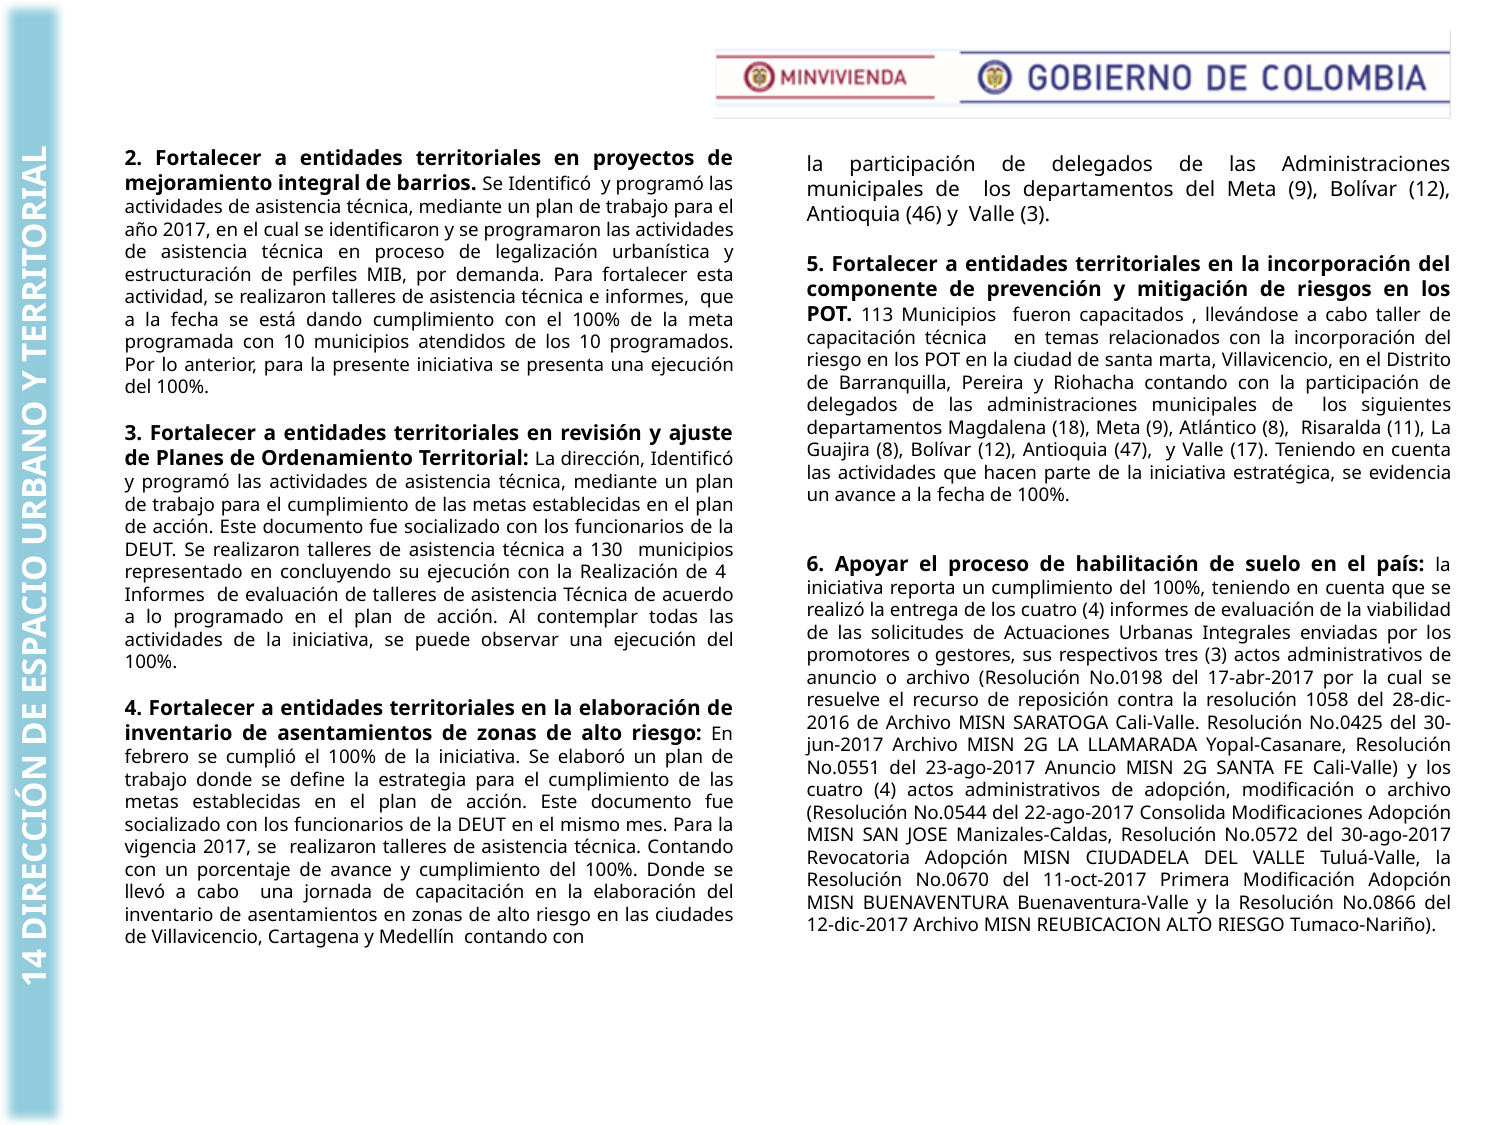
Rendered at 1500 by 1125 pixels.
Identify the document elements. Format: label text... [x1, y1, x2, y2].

text_box la participación de delegados de las Administraciones municipales de los departamentos del Meta (9), Bolívar (12), Antioquia (46) y Valle (3). 5. Fortalecer a entidades territoriales en la incorporación del componente de prevención y mitigación de riesgos en los POT. 113 Municipios fueron capacitados , llevándose a cabo taller de capacitación técnica en temas relacionados con la incorporación del riesgo en los POT en la ciudad de santa marta, Villavicencio, en el Distrito de Barranquilla, Pereira y Riohacha contando con la participación de delegados de las administraciones municipales de los siguientes departamentos Magdalena (18), Meta (9), Atlántico (8), Risaralda (11), La Guajira (8), Bolívar (12), Antioquia (47), y Valle (17). Teniendo en cuenta las actividades que hacen parte de la iniciativa estratégica, se evidencia un avance a la fecha de 100%. 6. Apoyar el proceso de habilitación de suelo en el país: la iniciativa reporta un cumplimiento del 100%, teniendo en cuenta que se realizó la entrega de los cuatro (4) informes de evaluación de la viabilidad de las solicitudes de Actuaciones Urbanas Integrales enviadas por los promotores o gestores, sus respectivos tres (3) actos administrativos de anuncio o archivo (Resolución No.0198 del 17-abr-2017 por la cual se resuelve el recurso de reposición contra la resolución 1058 del 28-dic-2016 de Archivo MISN SARATOGA Cali-Valle. Resolución No.0425 del 30-jun-2017 Archivo MISN 2G LA LLAMARADA Yopal-Casanare, Resolución No.0551 del 23-ago-2017 Anuncio MISN 2G SANTA FE Cali-Valle) y los cuatro (4) actos administrativos de adopción, modificación o archivo (Resolución No.0544 del 22-ago-2017 Consolida Modificaciones Adopción MISN SAN JOSE Manizales-Caldas, Resolución No.0572 del 30-ago-2017 Revocatoria Adopción MISN CIUDADELA DEL VALLE Tuluá-Valle, la Resolución No.0670 del 11-oct-2017 Primera Modificación Adopción MISN BUENAVENTURA Buenaventura-Valle y la Resolución No.0866 del 12-dic-2017 Archivo MISN REUBICACION ALTO RIESGO Tumaco-Nariño). [791, 143, 1466, 966]
text_box 2. Fortalecer a entidades territoriales en proyectos de mejoramiento integral de barrios. Se Identificó y programó las actividades de asistencia técnica, mediante un plan de trabajo para el año 2017, en el cual se identificaron y se programaron las actividades de asistencia técnica en proceso de legalización urbanística y estructuración de perfiles MIB, por demanda. Para fortalecer esta actividad, se realizaron talleres de asistencia técnica e informes, que a la fecha se está dando cumplimiento con el 100% de la meta programada con 10 municipios atendidos de los 10 programados. Por lo anterior, para la presente iniciativa se presenta una ejecución del 100%. 3. Fortalecer a entidades territoriales en revisión y ajuste de Planes de Ordenamiento Territorial: La dirección, Identificó y programó las actividades de asistencia técnica, mediante un plan de trabajo para el cumplimiento de las metas establecidas en el plan de acción. Este documento fue socializado con los funcionarios de la DEUT. Se realizaron talleres de asistencia técnica a 130 municipios representado en concluyendo su ejecución con la Realización de 4 Informes de evaluación de talleres de asistencia Técnica de acuerdo a lo programado en el plan de acción. Al contemplar todas las actividades de la iniciativa, se puede observar una ejecución del 100%. 4. Fortalecer a entidades territoriales en la elaboración de inventario de asentamientos de zonas de alto riesgo: En febrero se cumplió el 100% de la iniciativa. Se elaboró un plan de trabajo donde se define la estrategia para el cumplimiento de las metas establecidas en el plan de acción. Este documento fue socializado con los funcionarios de la DEUT en el mismo mes. Para la vigencia 2017, se realizaron talleres de asistencia técnica. Contando con un porcentaje de avance y cumplimiento del 100%. Donde se llevó a cabo una jornada de capacitación en la elaboración del inventario de asentamientos en zonas de alto riesgo en las ciudades de Villavicencio, Cartagena y Medellín contando con [109, 137, 748, 955]
picture [714, 30, 1453, 121]
text_box 14 DIRECCIÓN DE ESPACIO URBANO Y TERRITORIAL [15, 14, 51, 1112]
